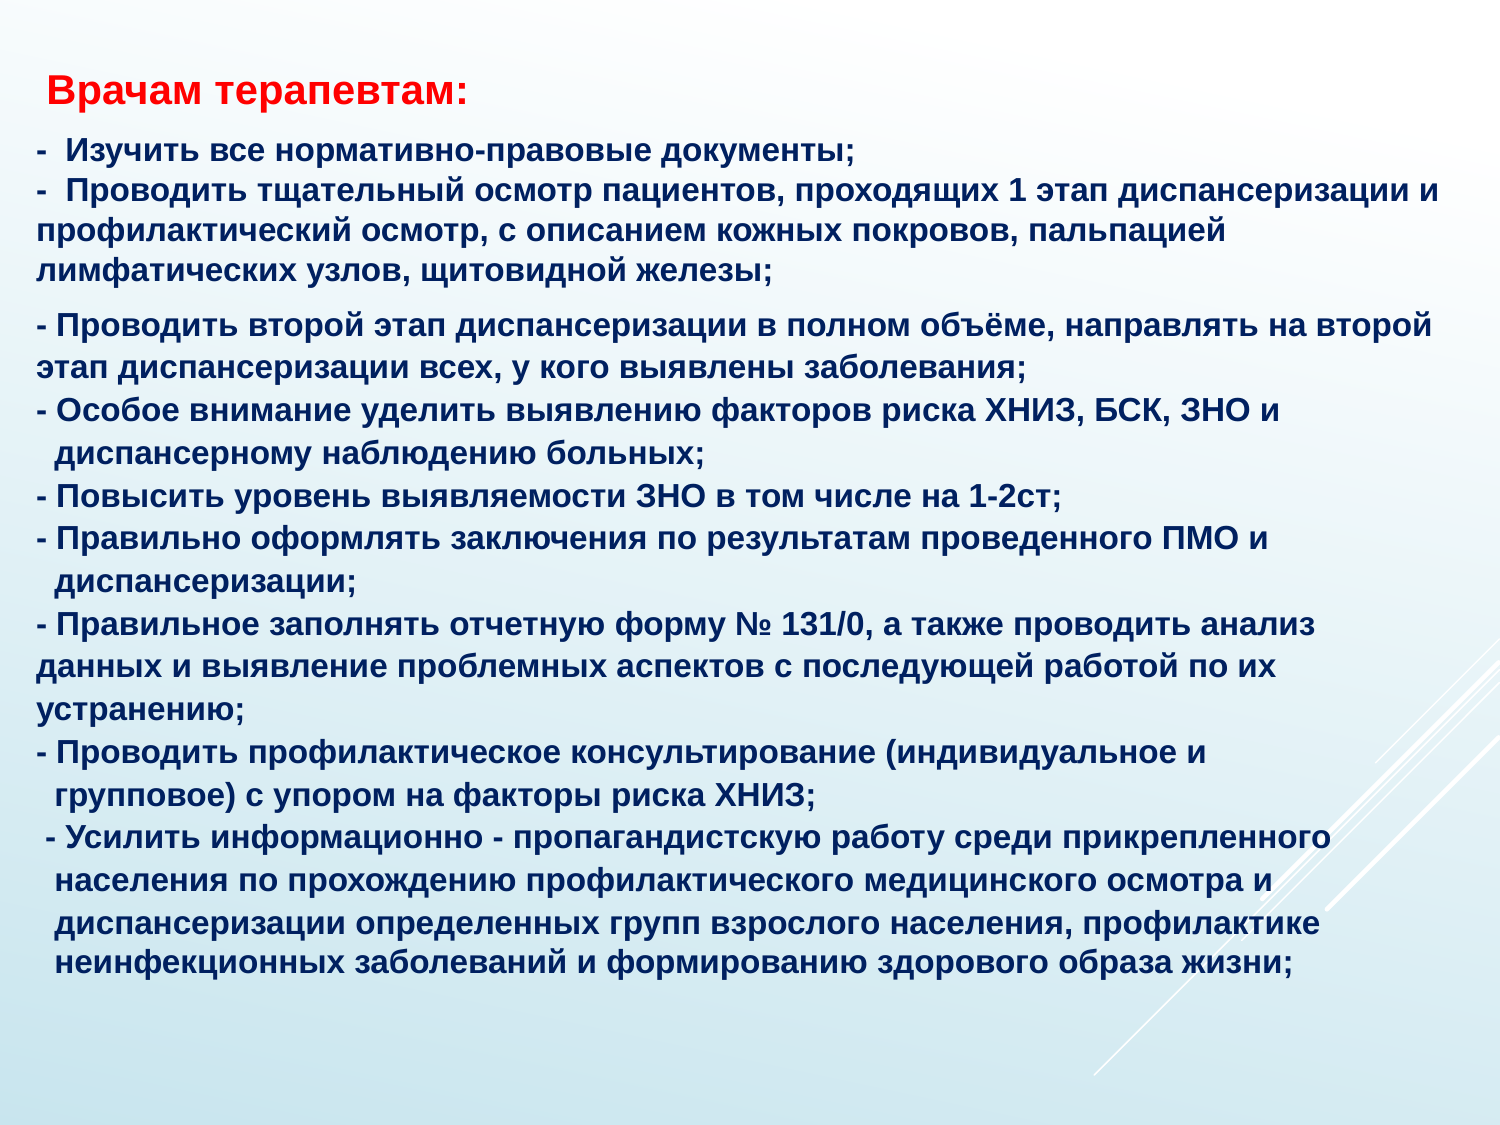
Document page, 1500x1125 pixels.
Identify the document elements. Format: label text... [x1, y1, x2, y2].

text_box Врачам терапевтам: - Изучить все нормативно-правовые документы; - Проводить тщательный осмотр пациентов, проходящих 1 этап диспансеризации и профилактический осмотр, с описанием кожных покровов, пальпацией лимфатических узлов, щитовидной железы; - Проводить второй этап диспансеризации в полном объёме, направлять на второй этап диспансеризации всех, у кого выявлены заболевания; - Особое внимание уделить выявлению факторов риска ХНИЗ, БСК, ЗНО и диспансерному наблюдению больных; - Повысить уровень выявляемости ЗНО в том числе на 1-2ст; - Правильно оформлять заключения по результатам проведенного ПМО и диспансеризации; - Правильное заполнять отчетную форму № 131/0, а также проводить анализ данных и выявление проблемных аспектов с последующей работой по их устранению; - Проводить профилактическое консультирование (индивидуальное и групповое) с упором на факторы риска ХНИЗ; - Усилить информационно - пропагандистскую работу среди прикрепленного населения по прохождению профилактического медицинского осмотра и диспансеризации определенных групп взрослого населения, профилактике неинфекционных заболеваний и формированию здорового образа жизни; [21, 51, 1459, 988]
